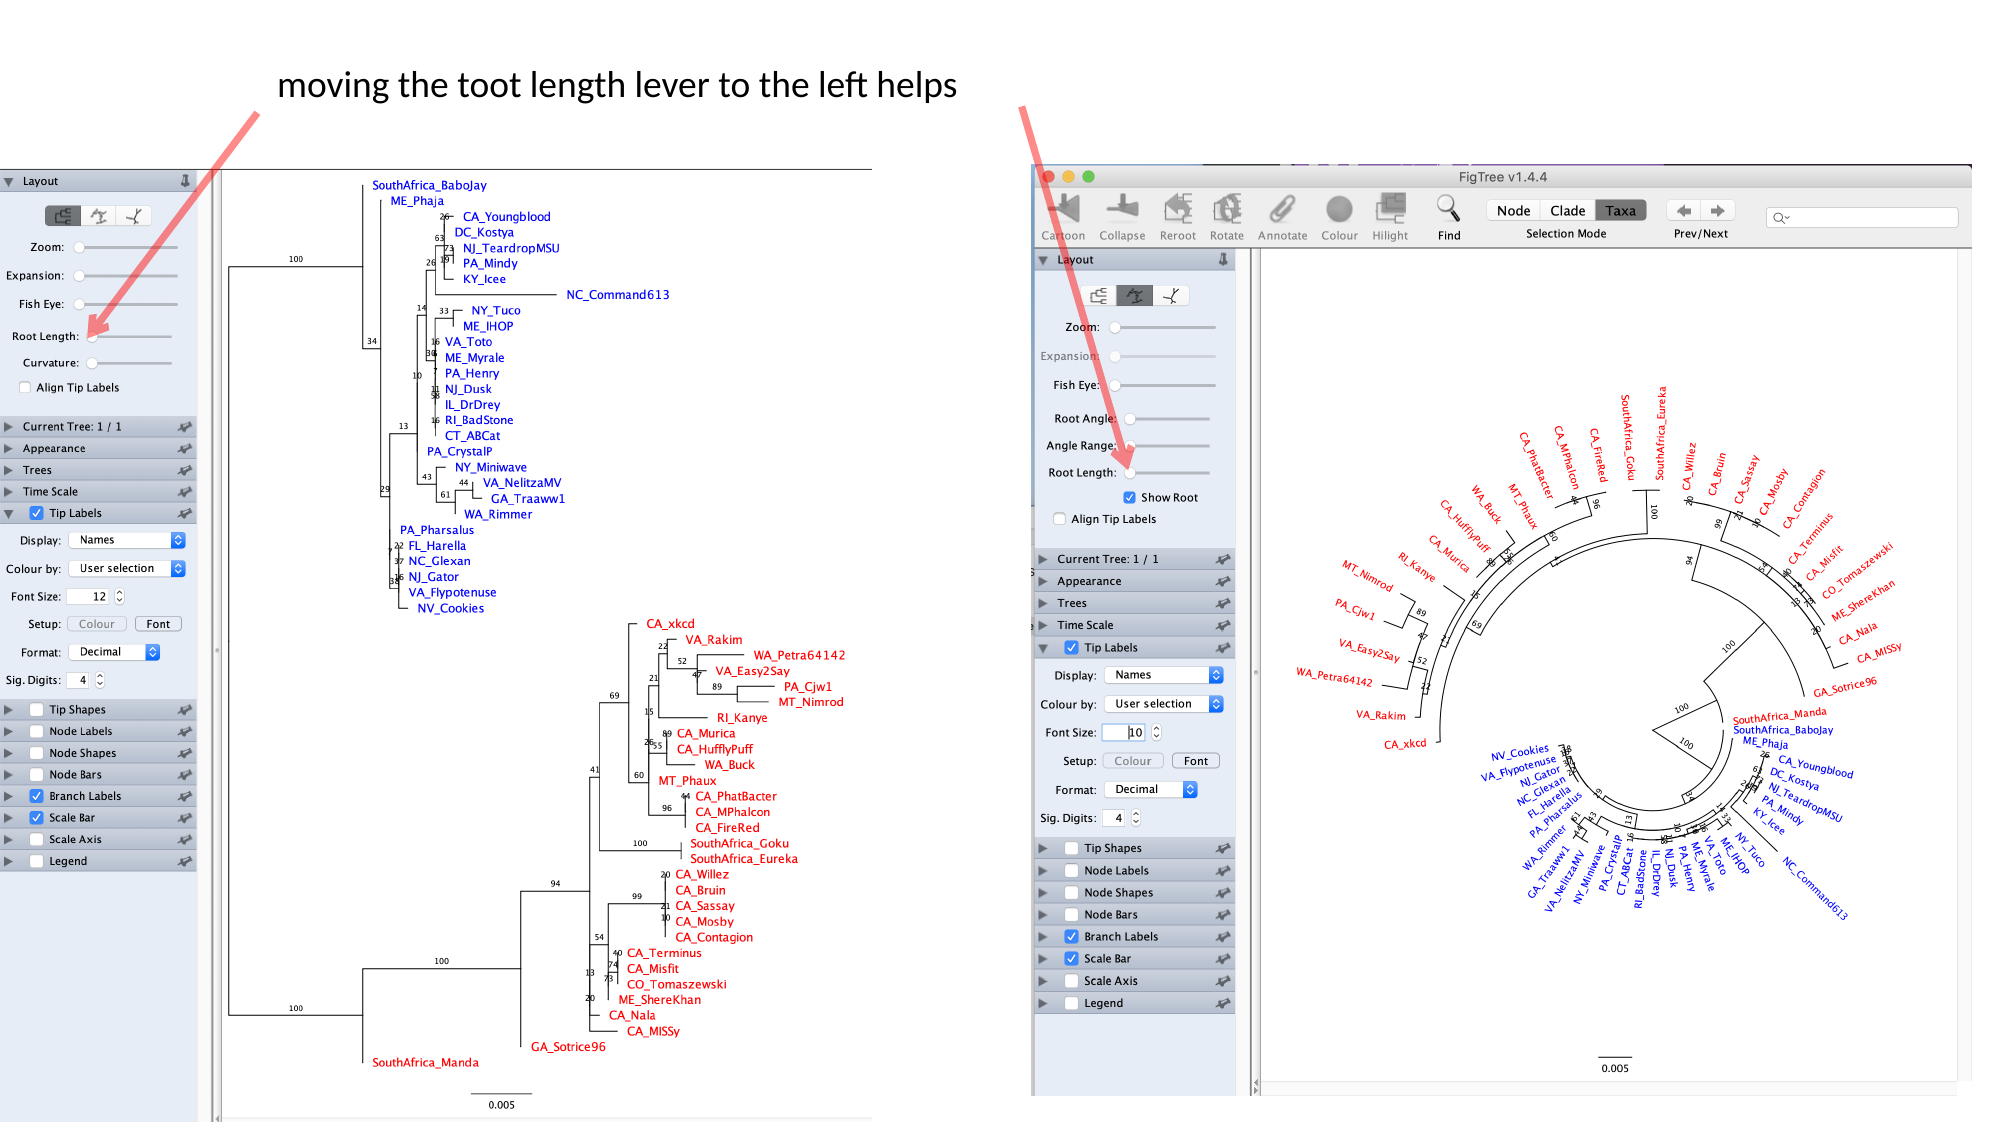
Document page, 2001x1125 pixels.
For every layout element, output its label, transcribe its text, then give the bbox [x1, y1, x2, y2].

picture [1031, 164, 1972, 1096]
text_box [1021, 106, 1129, 471]
picture [0, 168, 872, 1122]
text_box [87, 112, 258, 339]
text_box moving the toot length lever to the left helps [262, 52, 974, 112]
